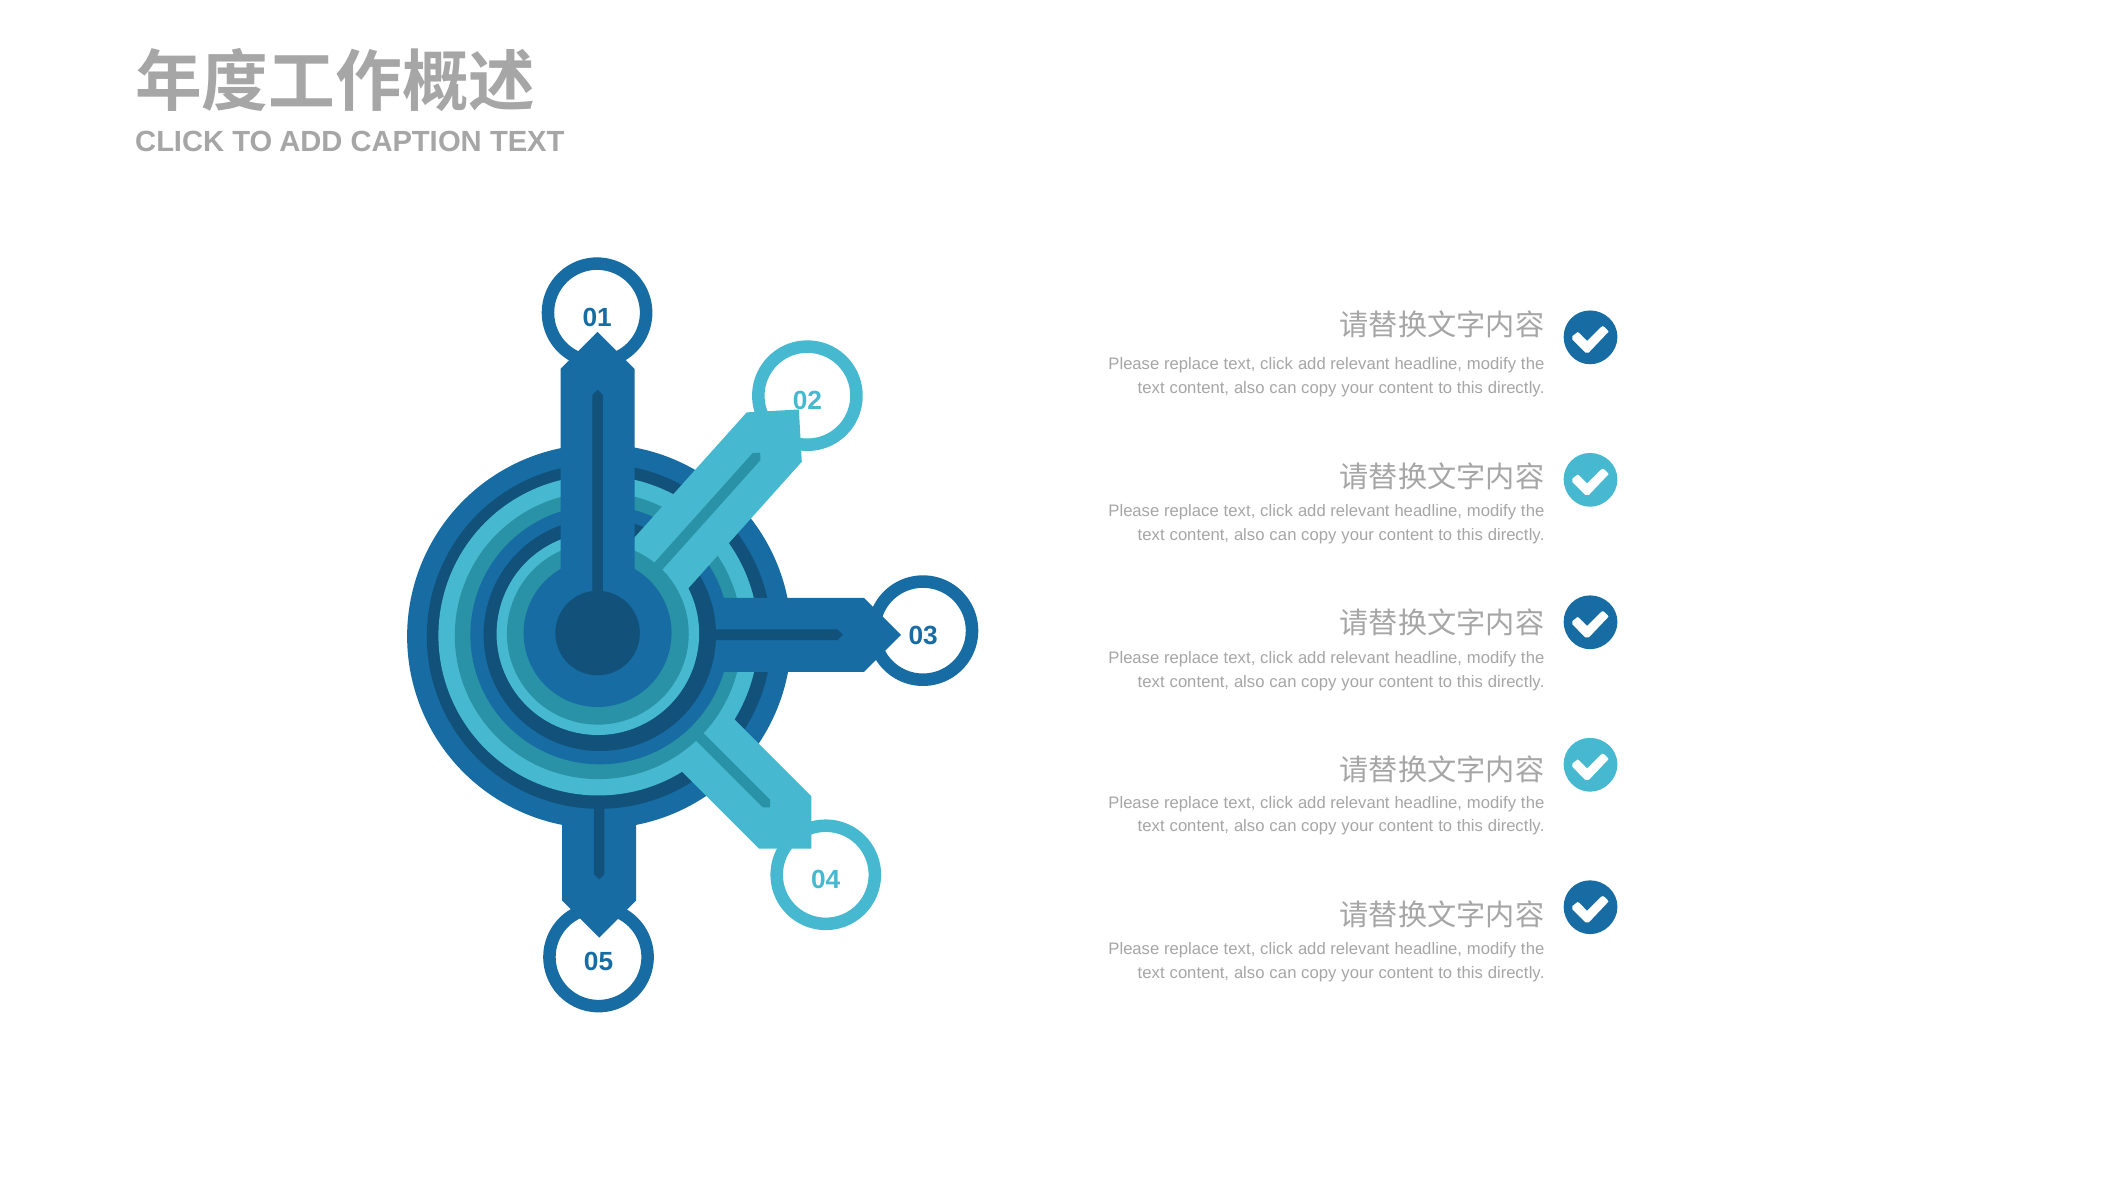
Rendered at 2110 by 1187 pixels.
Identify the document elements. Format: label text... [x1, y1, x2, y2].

text_box [1563, 310, 1618, 365]
text_box 02 [766, 345, 858, 446]
text_box [1563, 737, 1618, 792]
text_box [1091, 599, 1546, 689]
text_box 01 [546, 262, 648, 331]
text_box 05 [548, 938, 649, 1008]
text_box [1563, 595, 1618, 650]
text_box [1091, 305, 1546, 396]
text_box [1091, 890, 1546, 981]
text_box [563, 357, 766, 761]
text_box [1091, 745, 1546, 834]
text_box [407, 444, 792, 938]
text_box 04 [797, 824, 876, 925]
text_box 03 [877, 580, 974, 681]
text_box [1091, 452, 1546, 543]
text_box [523, 331, 672, 707]
text_box CLICK TO ADD CAPTION TEXT [135, 122, 596, 158]
text_box [1563, 452, 1618, 507]
text_box 年度工作概述 [135, 38, 596, 119]
text_box [1563, 880, 1618, 935]
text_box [488, 454, 809, 916]
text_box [556, 419, 816, 851]
